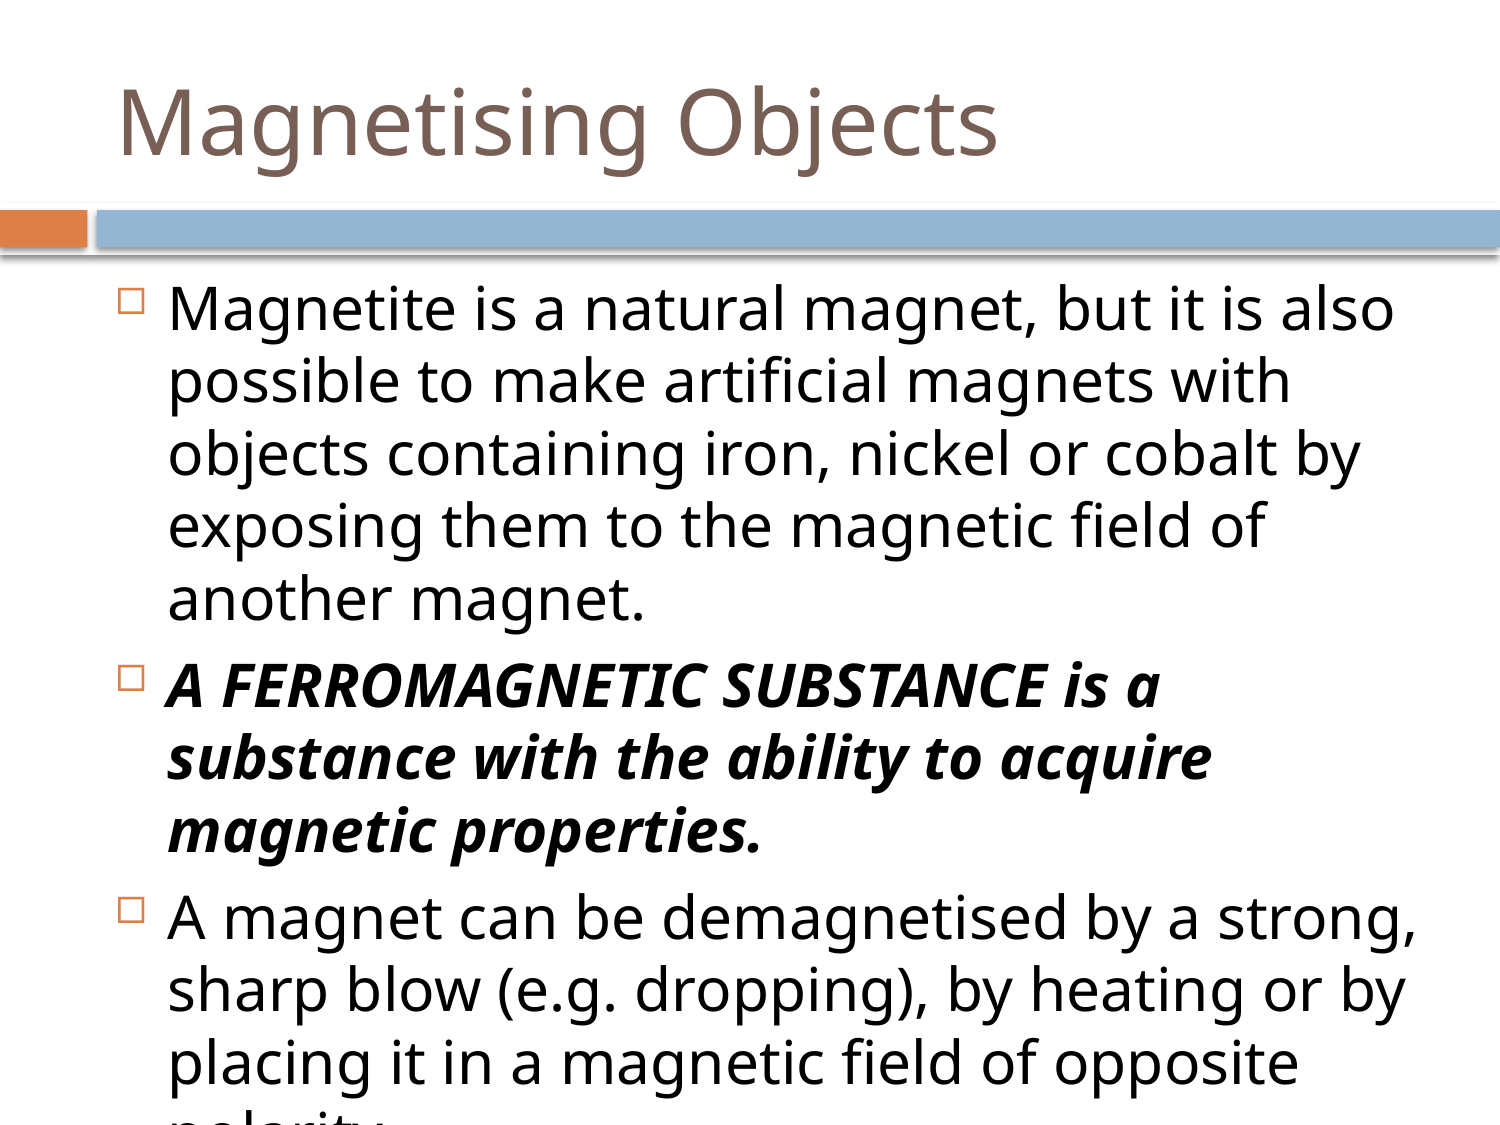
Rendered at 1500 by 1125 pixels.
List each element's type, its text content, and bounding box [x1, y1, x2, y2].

title Magnetising Objects [100, 37, 1438, 200]
list Magnetite is a natural magnet, but it is also possible to make artificial magnets with objects containing iron, nickel or cobalt by exposing them to the magnetic field of another magnet. A FERROMAGNETIC SUBSTANCE is a substance with the ability to acquire magnetic properties. A magnet can be demagnetised by a strong, sharp blow (e.g. dropping), by heating or by placing it in a magnetic field of opposite polarity. [100, 262, 1438, 1000]
